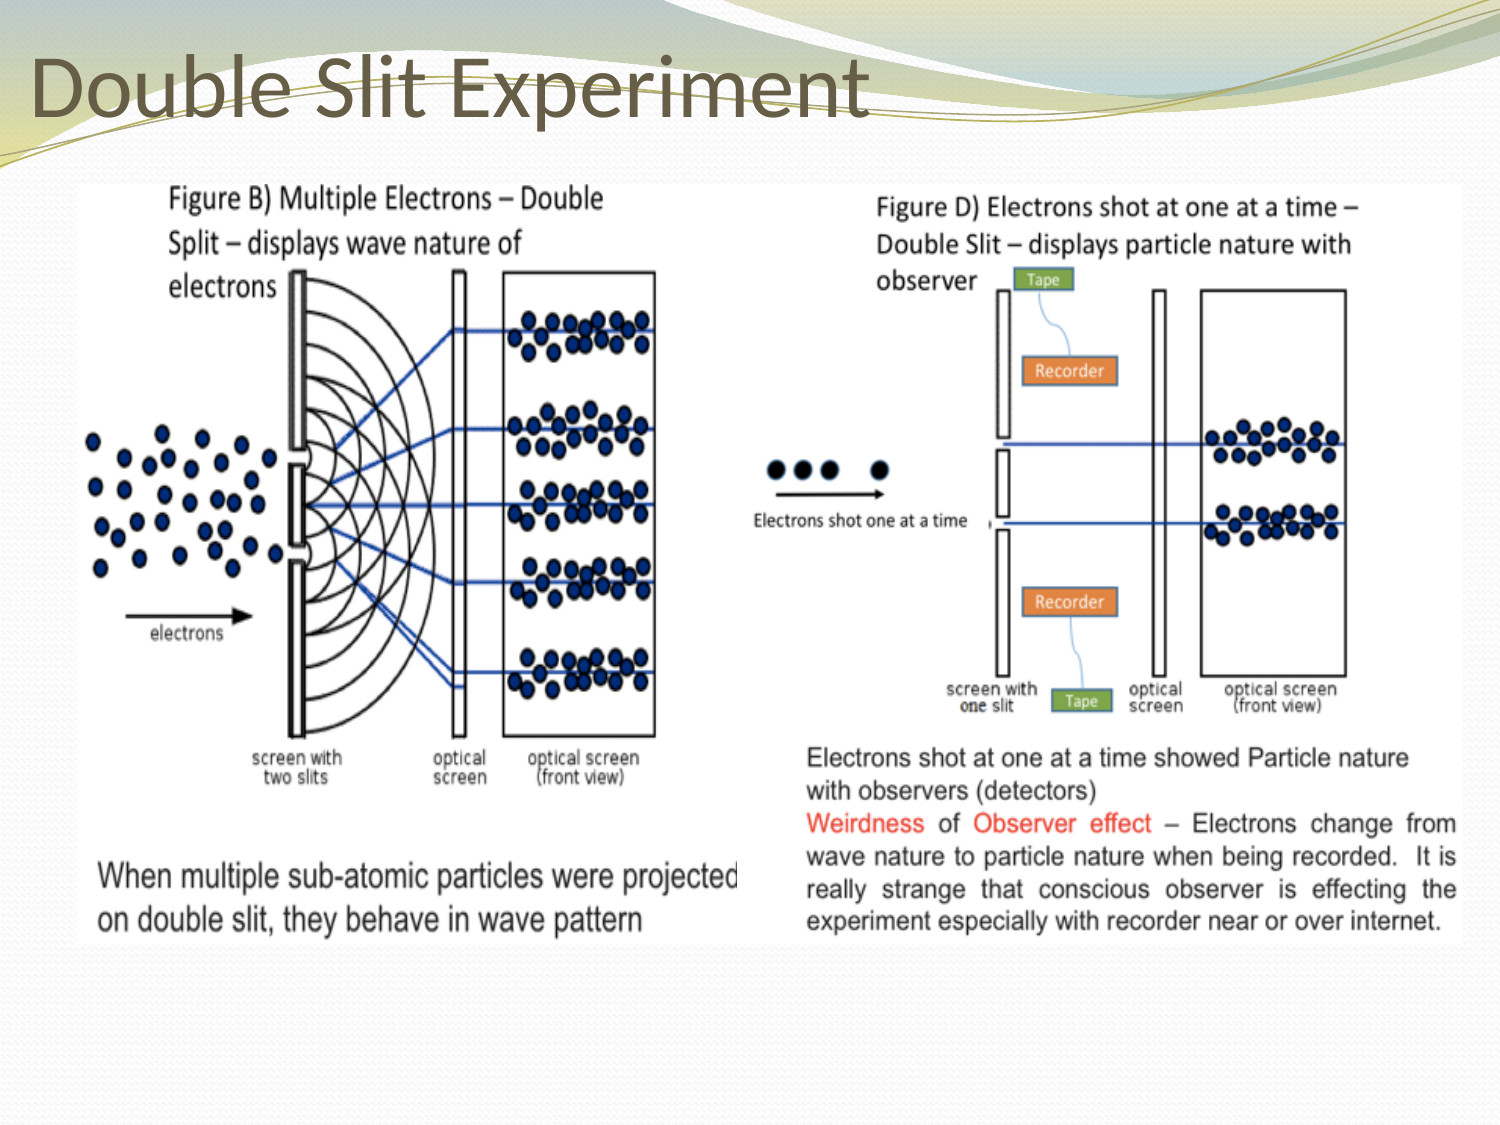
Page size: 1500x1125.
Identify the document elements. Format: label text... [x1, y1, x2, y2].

title Double Slit Experiment [29, 19, 1380, 136]
picture [737, 184, 1463, 944]
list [77, 184, 737, 944]
